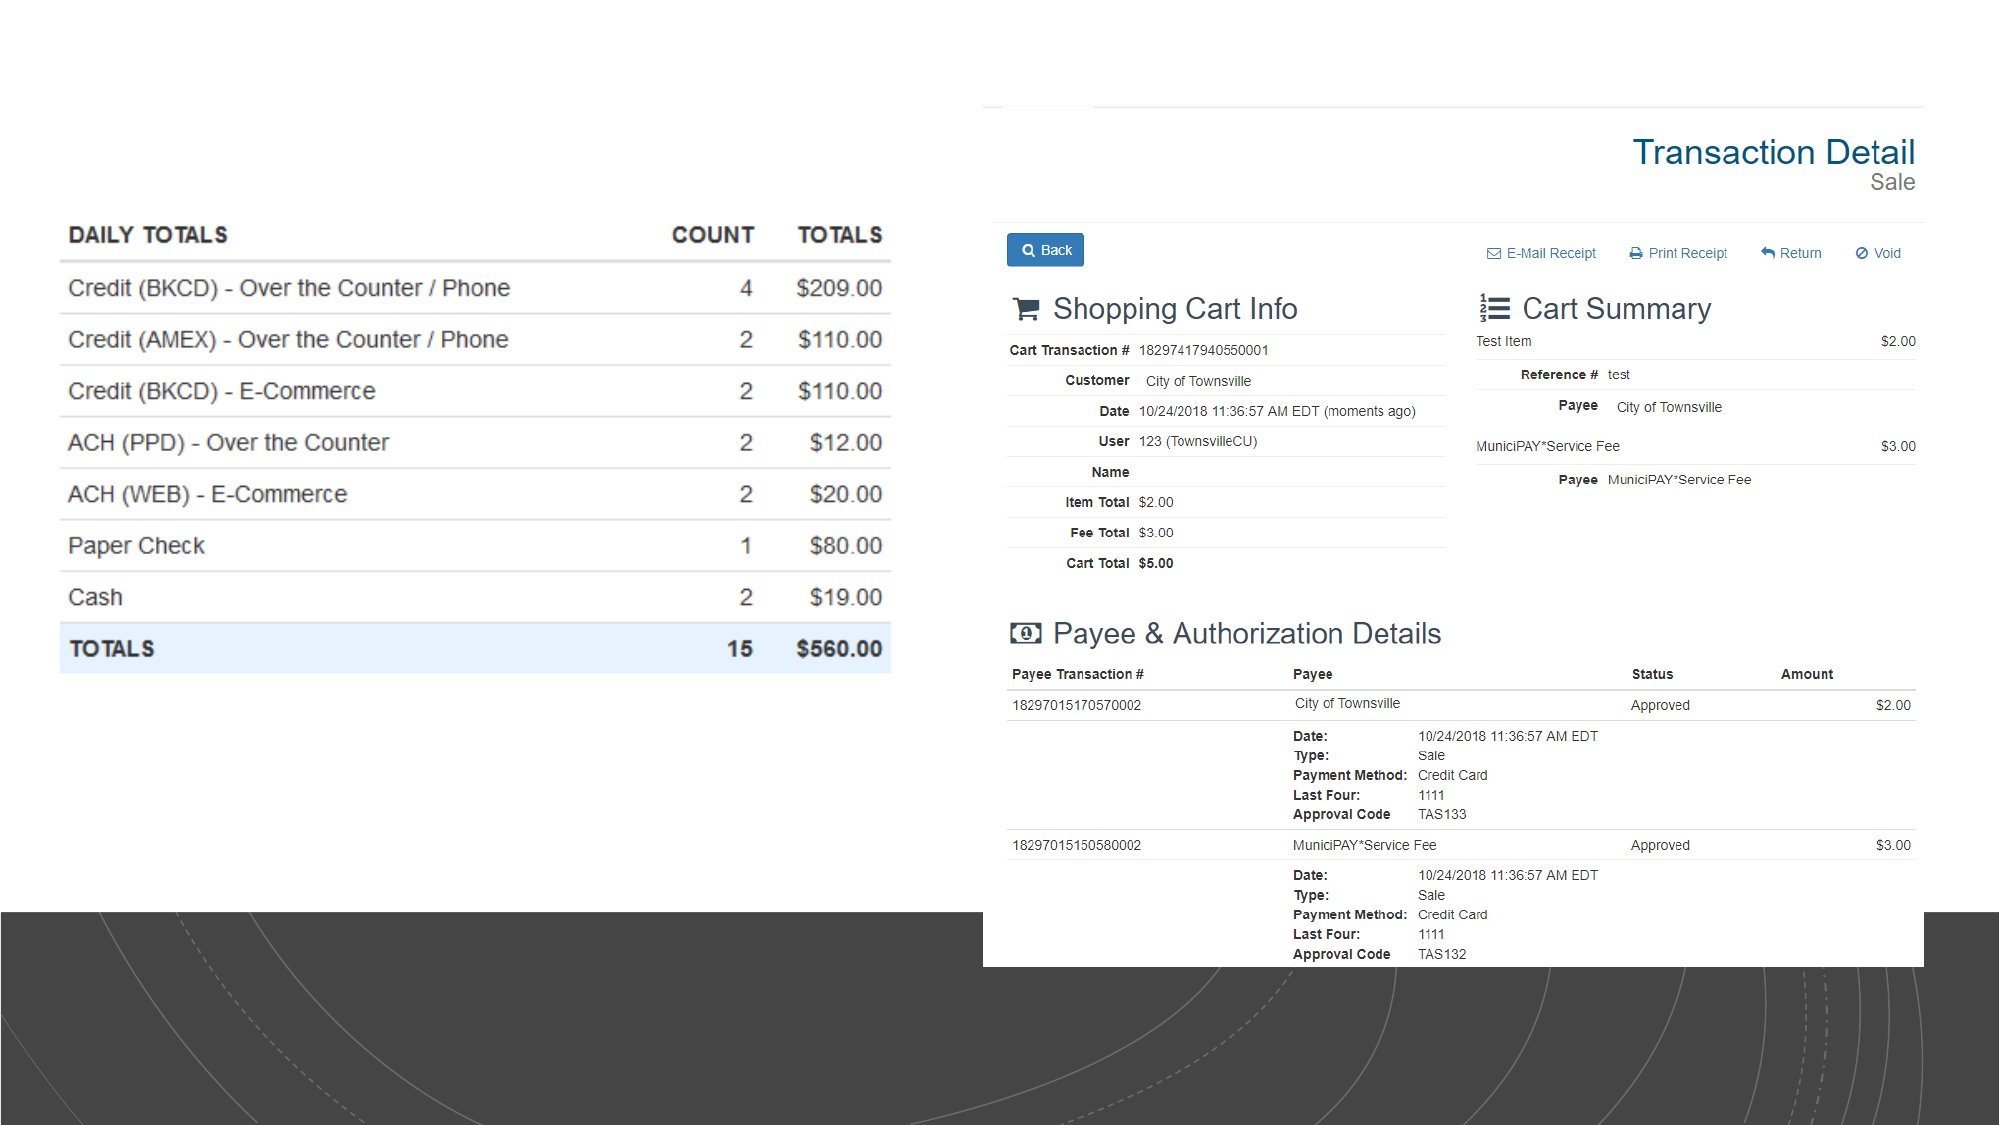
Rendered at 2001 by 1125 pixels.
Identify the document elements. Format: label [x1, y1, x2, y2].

picture [36, 195, 918, 693]
text_box [0, 0, 2000, 1125]
picture [982, 105, 1924, 967]
